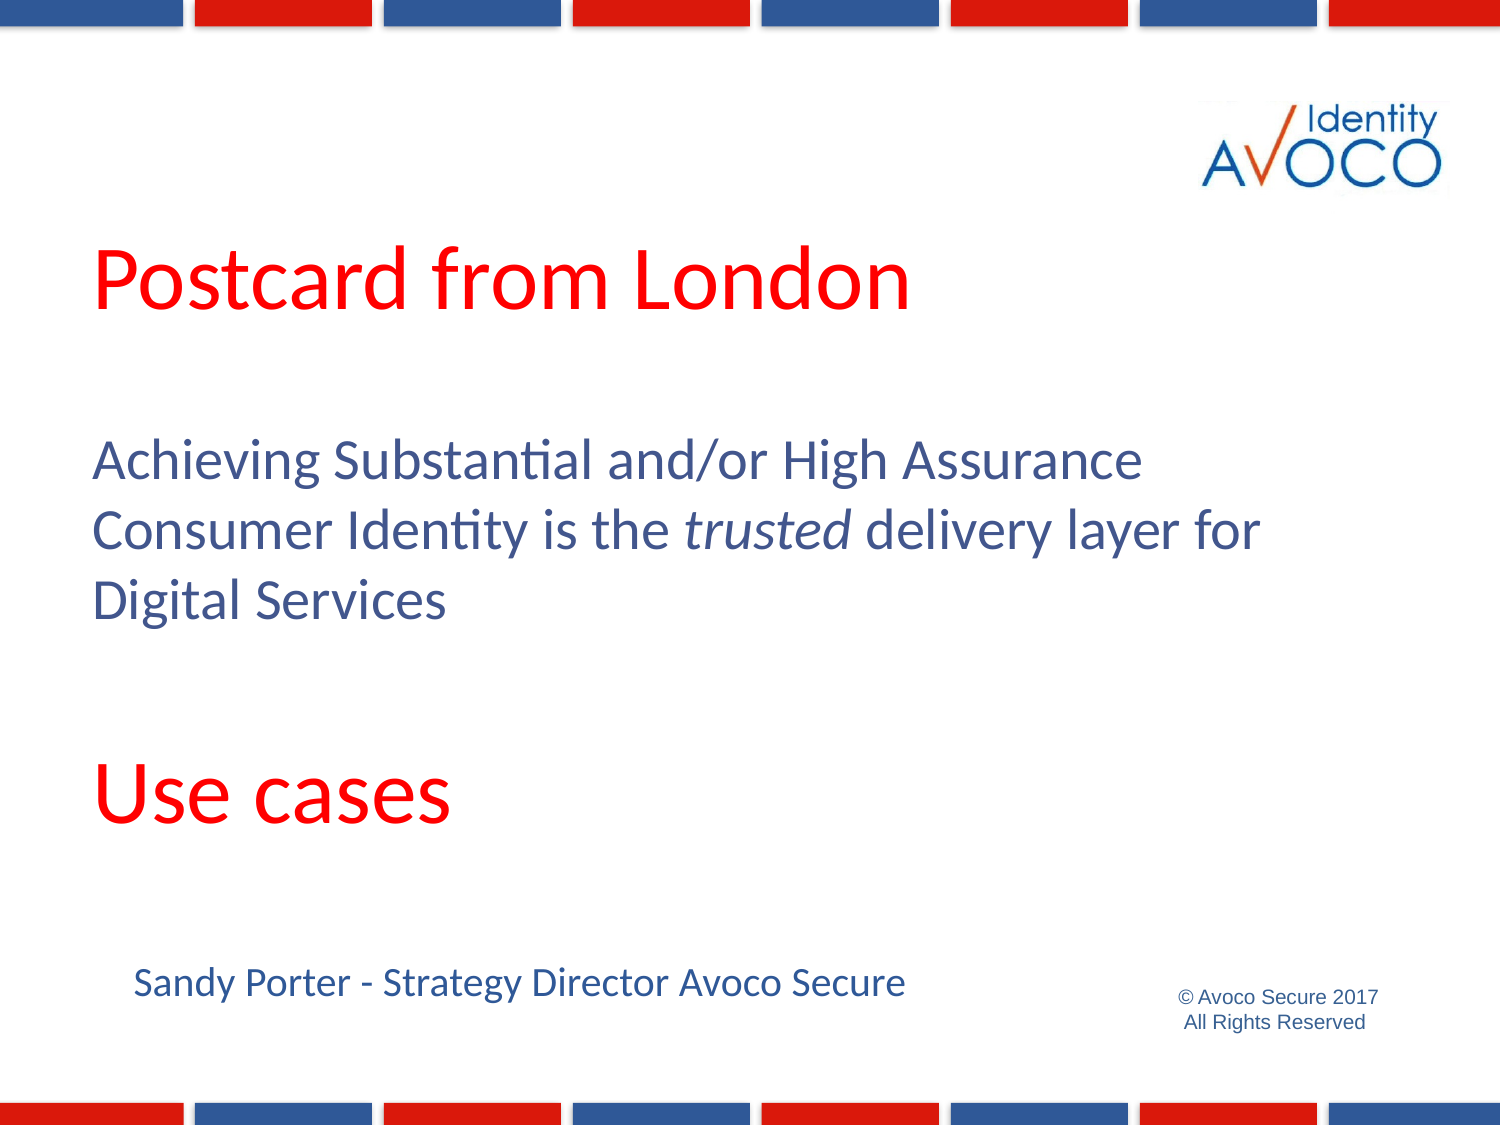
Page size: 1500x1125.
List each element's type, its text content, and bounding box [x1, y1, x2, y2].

picture [1198, 101, 1450, 214]
text_box © Avoco Secure 2017 All Rights Reserved [1163, 976, 1459, 1066]
title Sandy Porter - Strategy Director Avoco Secure [118, 947, 1394, 1047]
list Postcard from London Achieving Substantial and/or High Assurance Consumer Identity is the trusted delivery layer for Digital Services Use cases [77, 196, 1306, 849]
